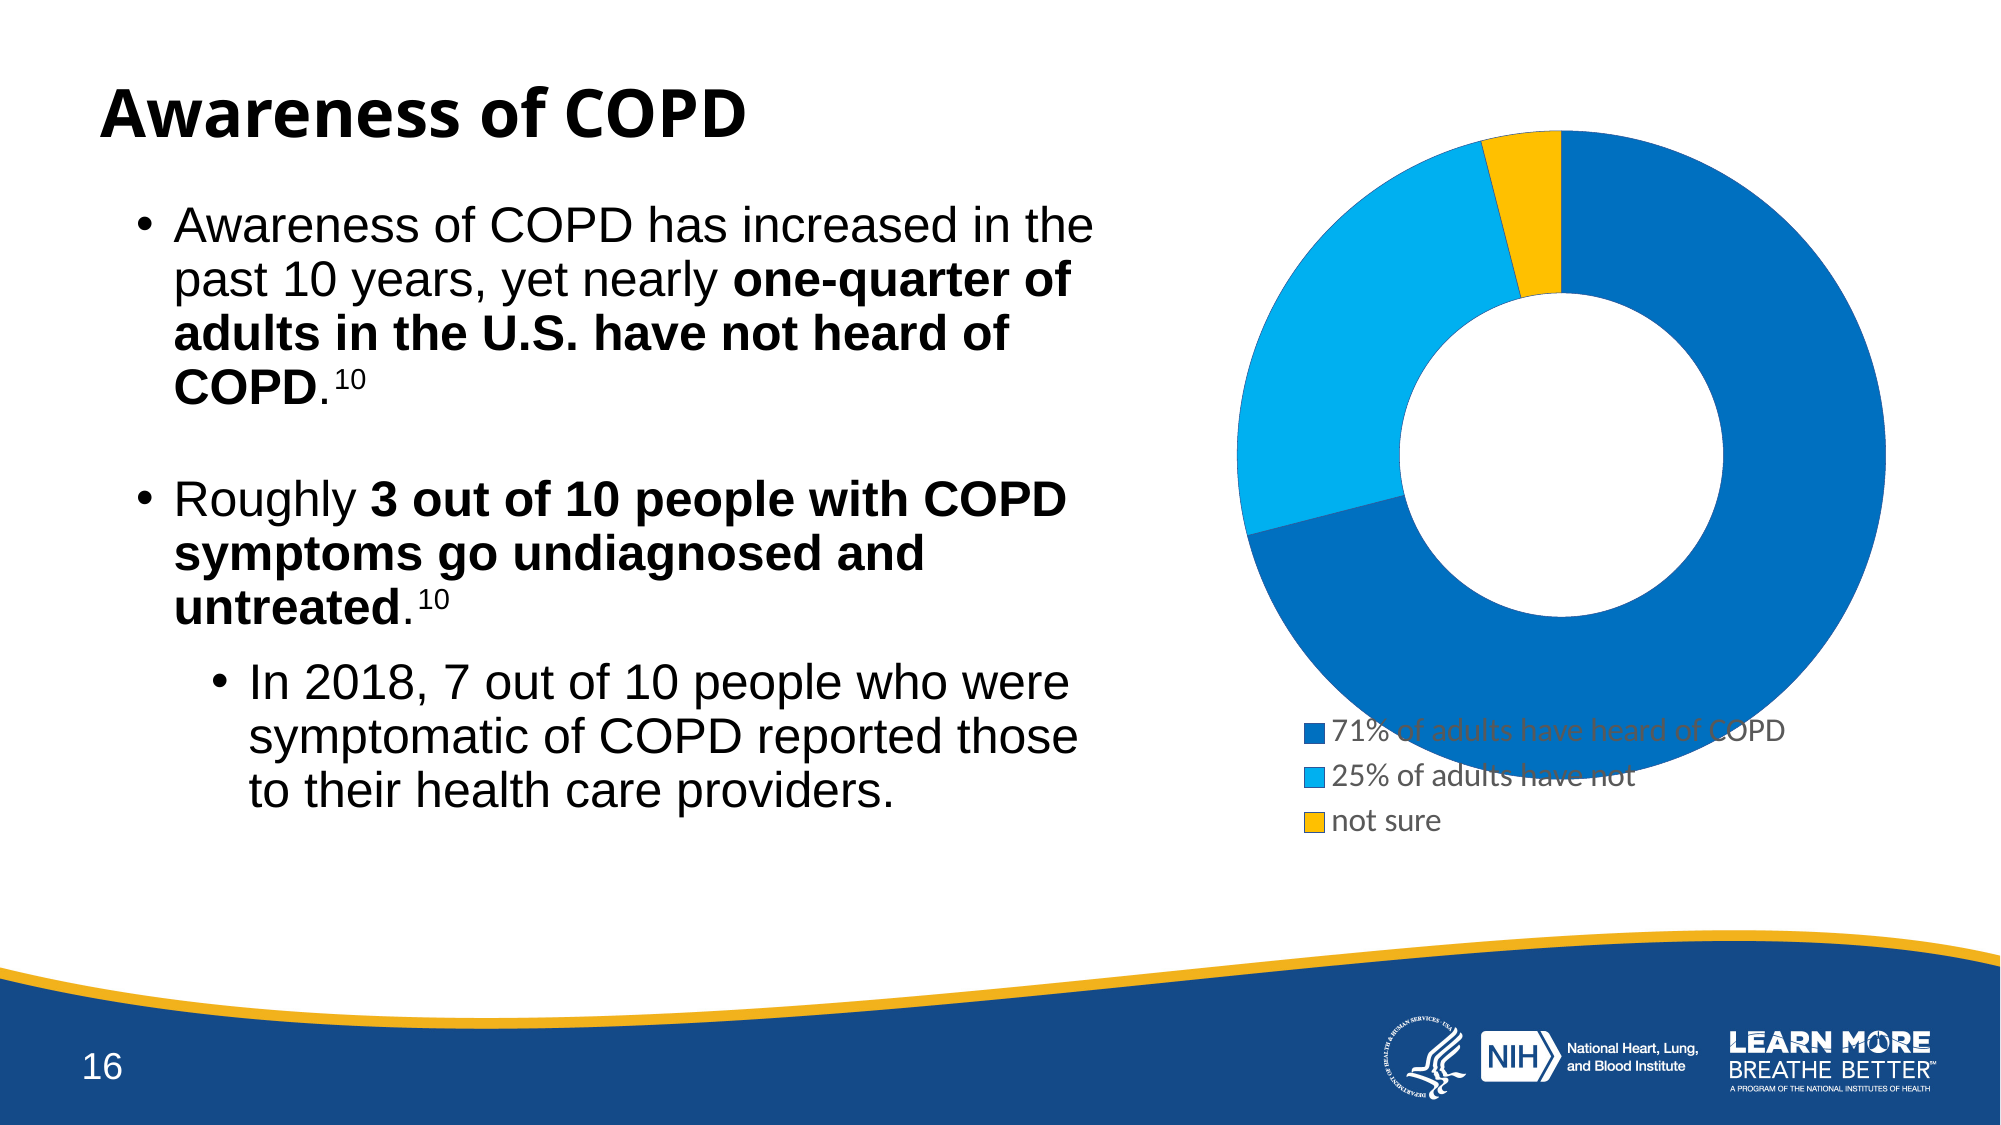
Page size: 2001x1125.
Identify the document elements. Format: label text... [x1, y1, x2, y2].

title Awareness of COPD [85, 72, 1919, 167]
list Awareness of COPD has increased in the past 10 years, yet nearly one-quarter of adults in the U.S. have not heard of COPD. Ref 10 Roughly 3 out of 10 people with COPD symptoms go undiagnosed and untreated. Ref 10 In 2018, 7 out of 10 people who were symptomatic of COPD reported those to their health care providers. [121, 191, 1123, 928]
chart [1122, 116, 2000, 851]
picture [0, 0, 2001, 1125]
